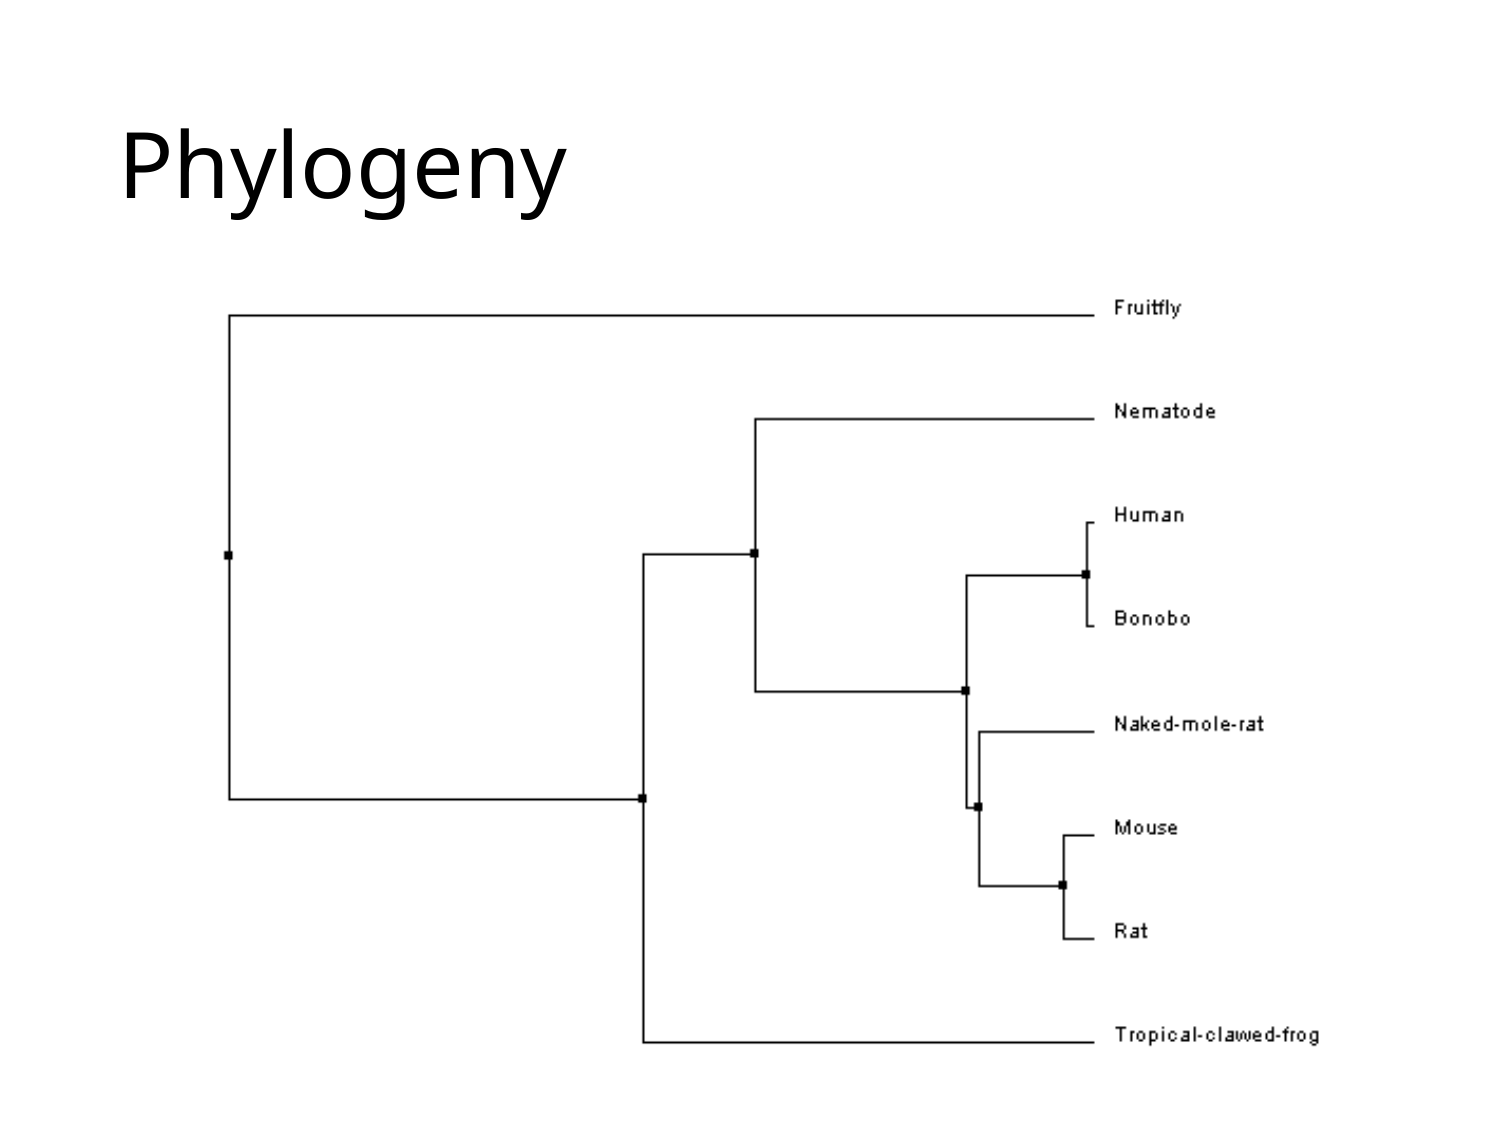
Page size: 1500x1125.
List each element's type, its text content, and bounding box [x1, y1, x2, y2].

title Phylogeny [103, 59, 1397, 278]
picture [193, 277, 1397, 1125]
